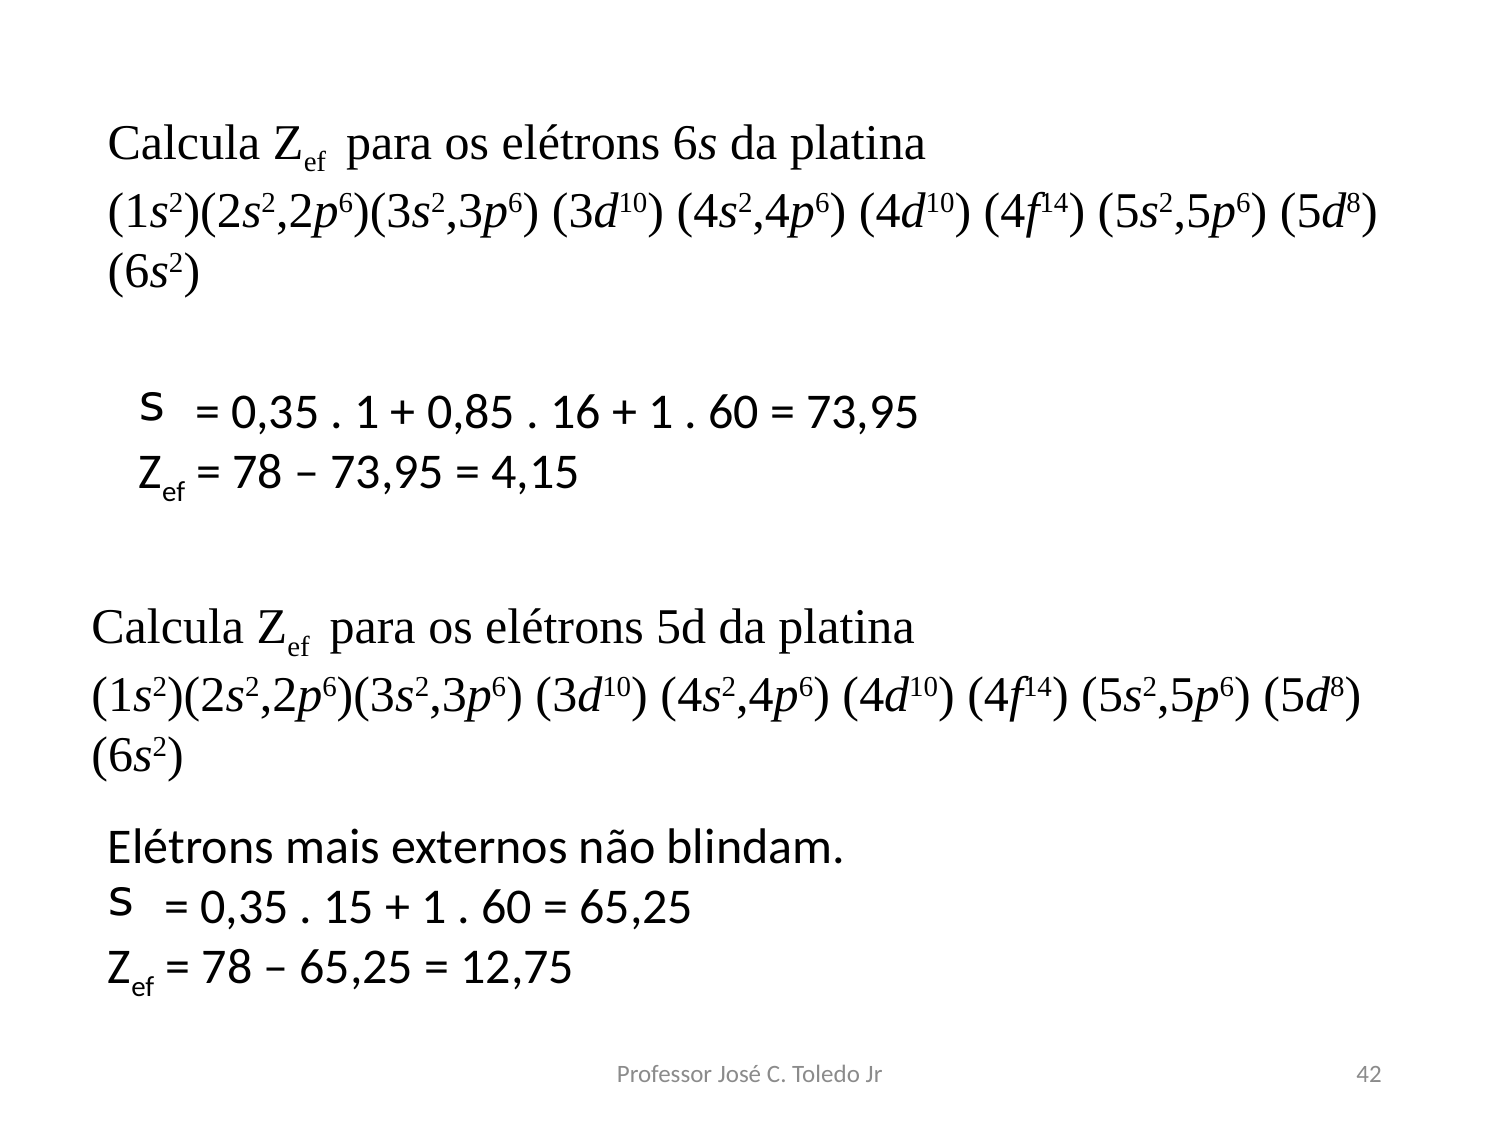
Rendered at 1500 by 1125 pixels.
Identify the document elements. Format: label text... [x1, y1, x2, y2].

footer Professor José C. Toledo Jr [496, 1042, 1004, 1103]
text_box = 0,35 . 1 + 0,85 . 16 + 1 . 60 = 73,95 Zef = 78 – 73,95 = 4,15 [123, 326, 1199, 515]
text_box Elétrons mais externos não blindam. = 0,35 . 15 + 1 . 60 = 65,25 Zef = 78 – 65,25 = 12,75 [93, 806, 1046, 1010]
text_box Calcula Zef para os elétrons 6s da platina (1s2)(2s2,2p6)(3s2,3p6) (3d10) (4s2,4p6) (4d10) (4f14) (5s2,5p6) (5d8) (6s2) [93, 101, 1416, 305]
text_box Calcula Zef para os elétrons 5d da platina (1s2)(2s2,2p6)(3s2,3p6) (3d10) (4s2,4p6) (4d10) (4f14) (5s2,5p6) (5d8) (6s2) [76, 586, 1400, 910]
slide_number 42 [1059, 1042, 1397, 1103]
